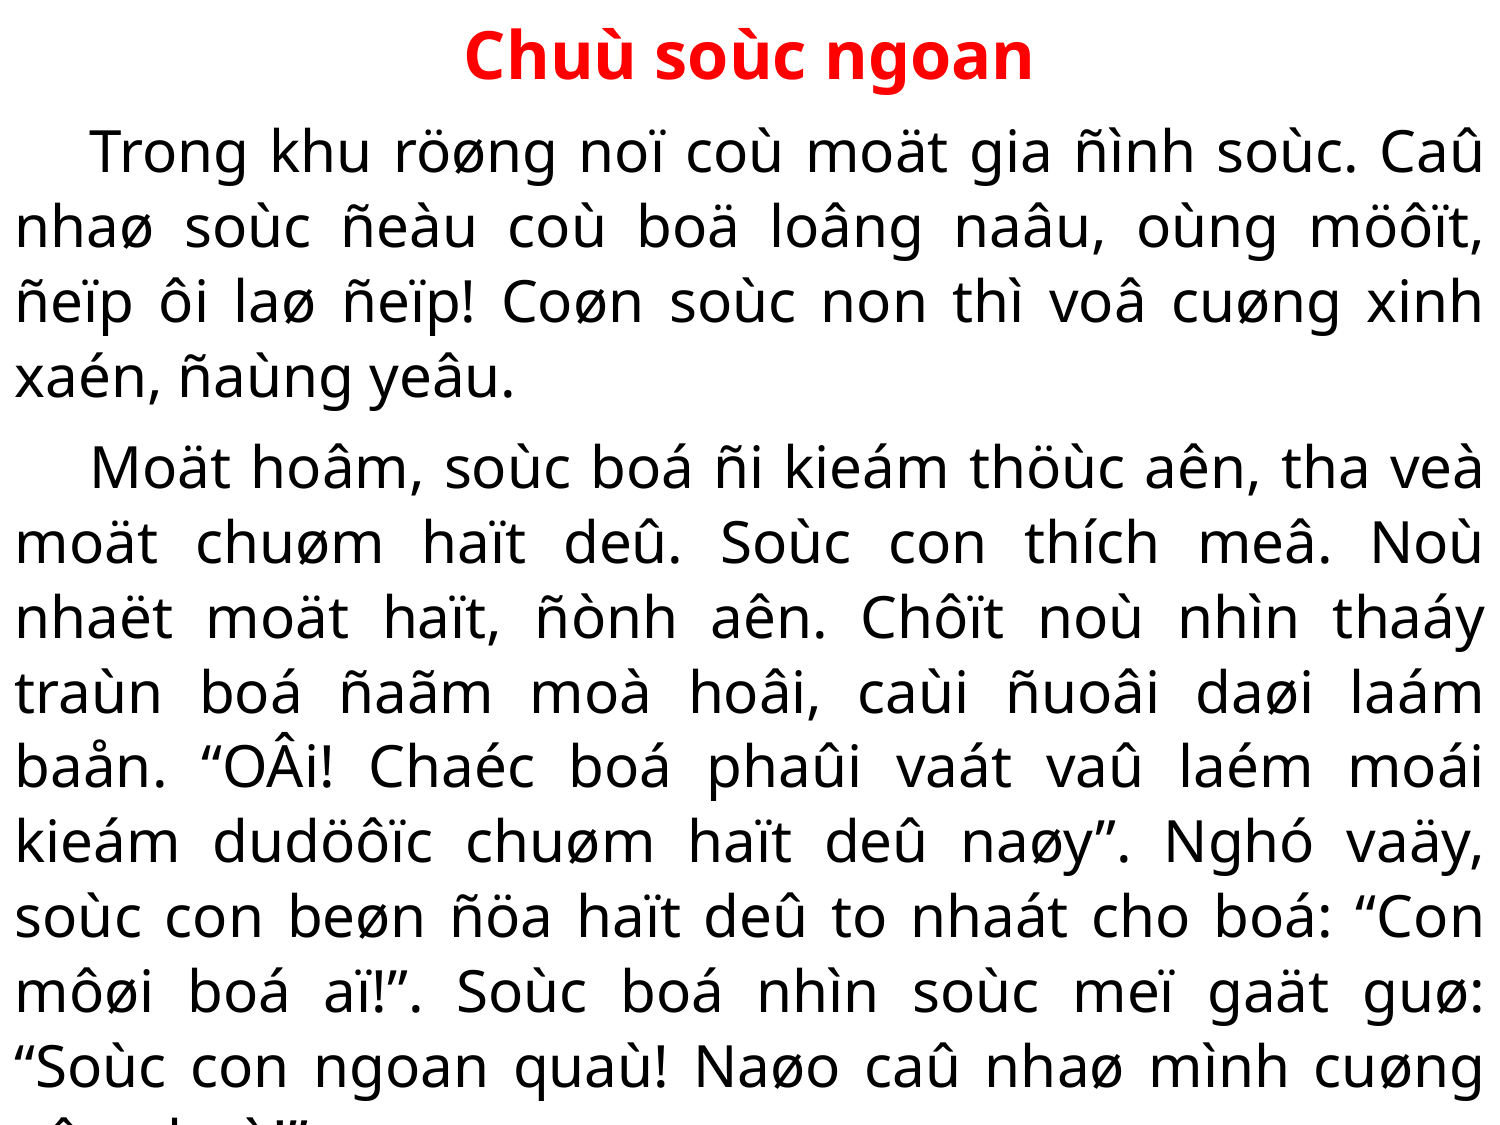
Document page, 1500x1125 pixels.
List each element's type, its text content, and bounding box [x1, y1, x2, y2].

text_box Chuù soùc ngoan Trong khu röøng noï coù moät gia ñình soùc. Caû nhaø soùc ñeàu coù boä loâng naâu, oùng möôït, ñeïp ôi laø ñeïp! Coøn soùc non thì voâ cuøng xinh xaén, ñaùng yeâu. Moät hoâm, soùc boá ñi kieám thöùc aên, tha veà moät chuøm haït deû. Soùc con thích meâ. Noù nhaët moät haït, ñònh aên. Chôït noù nhìn thaáy traùn boá ñaãm moà hoâi, caùi ñuoâi daøi laám baån. “OÂi! Chaéc boá phaûi vaát vaû laém moái kieám dudöôïc chuøm haït deû naøy”. Nghó vaäy, soùc con beøn ñöa haït deû to nhaát cho boá: “Con môøi boá aï!”. Soùc boá nhìn soùc meï gaät guø: “Soùc con ngoan quaù! Naøo caû nhaø mình cuøng aên nheù!”. [0, 0, 1500, 1125]
